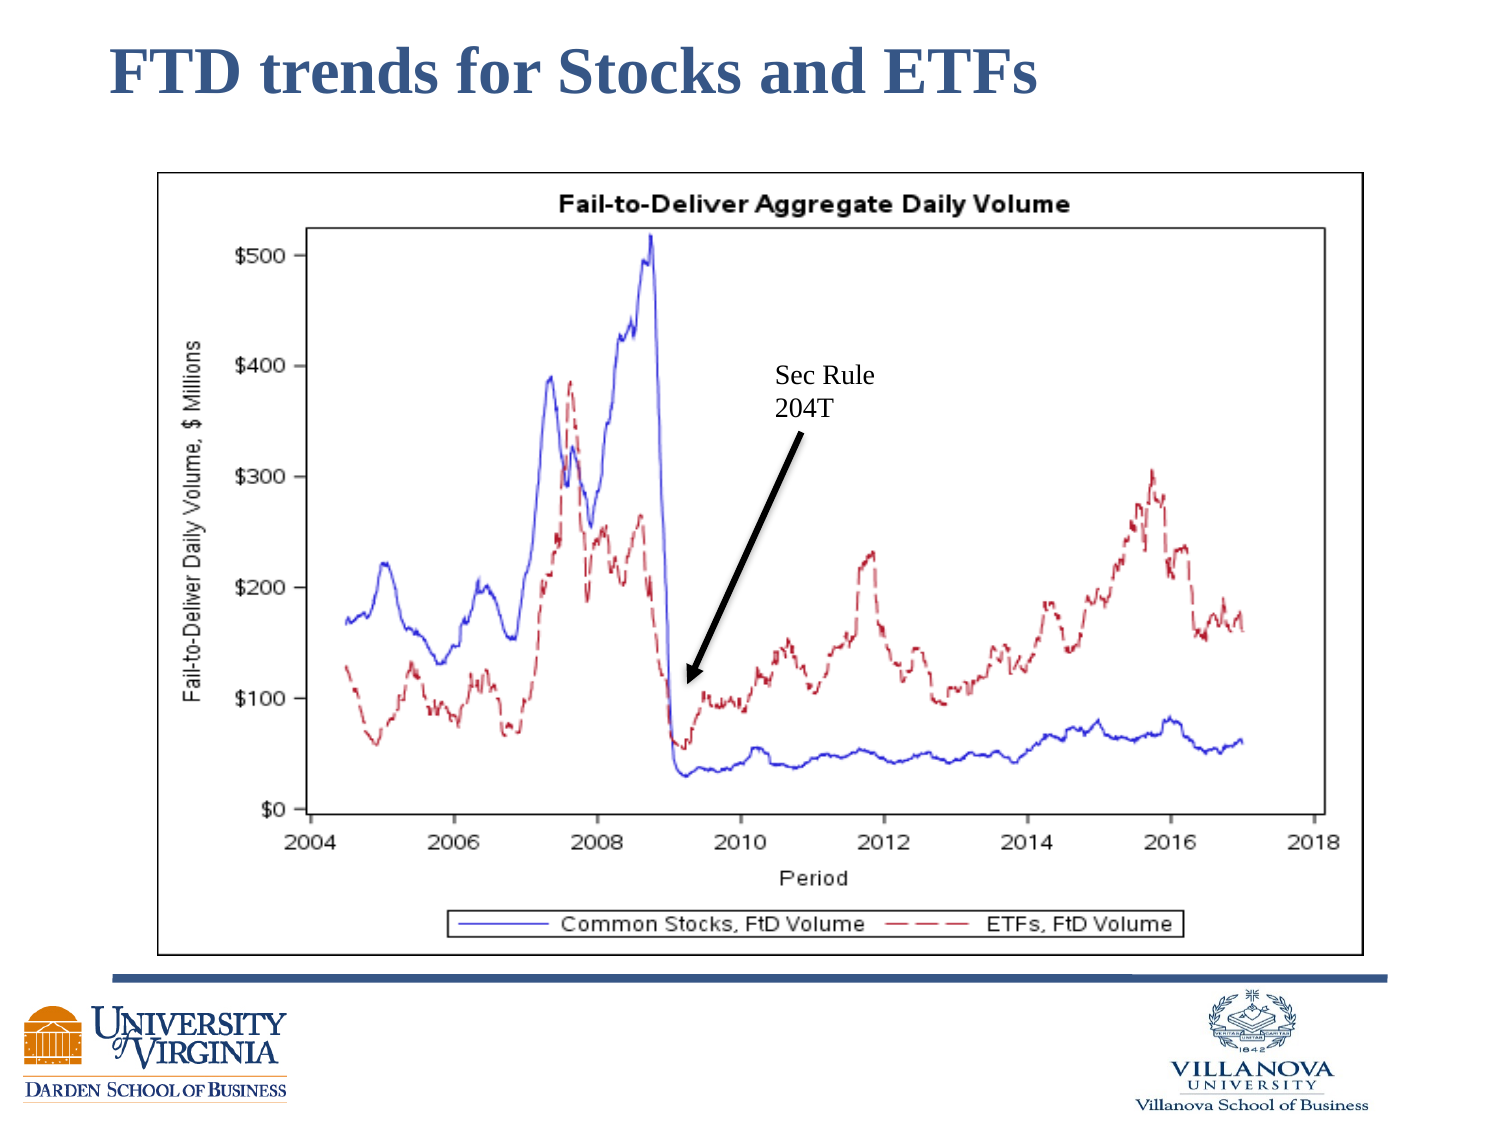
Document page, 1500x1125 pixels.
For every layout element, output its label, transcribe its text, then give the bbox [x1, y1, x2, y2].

title FTD trends for Stocks and ETFs [94, 0, 1370, 134]
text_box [687, 431, 802, 685]
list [156, 172, 1364, 957]
picture [23, 1006, 287, 1103]
picture [1112, 985, 1391, 1116]
